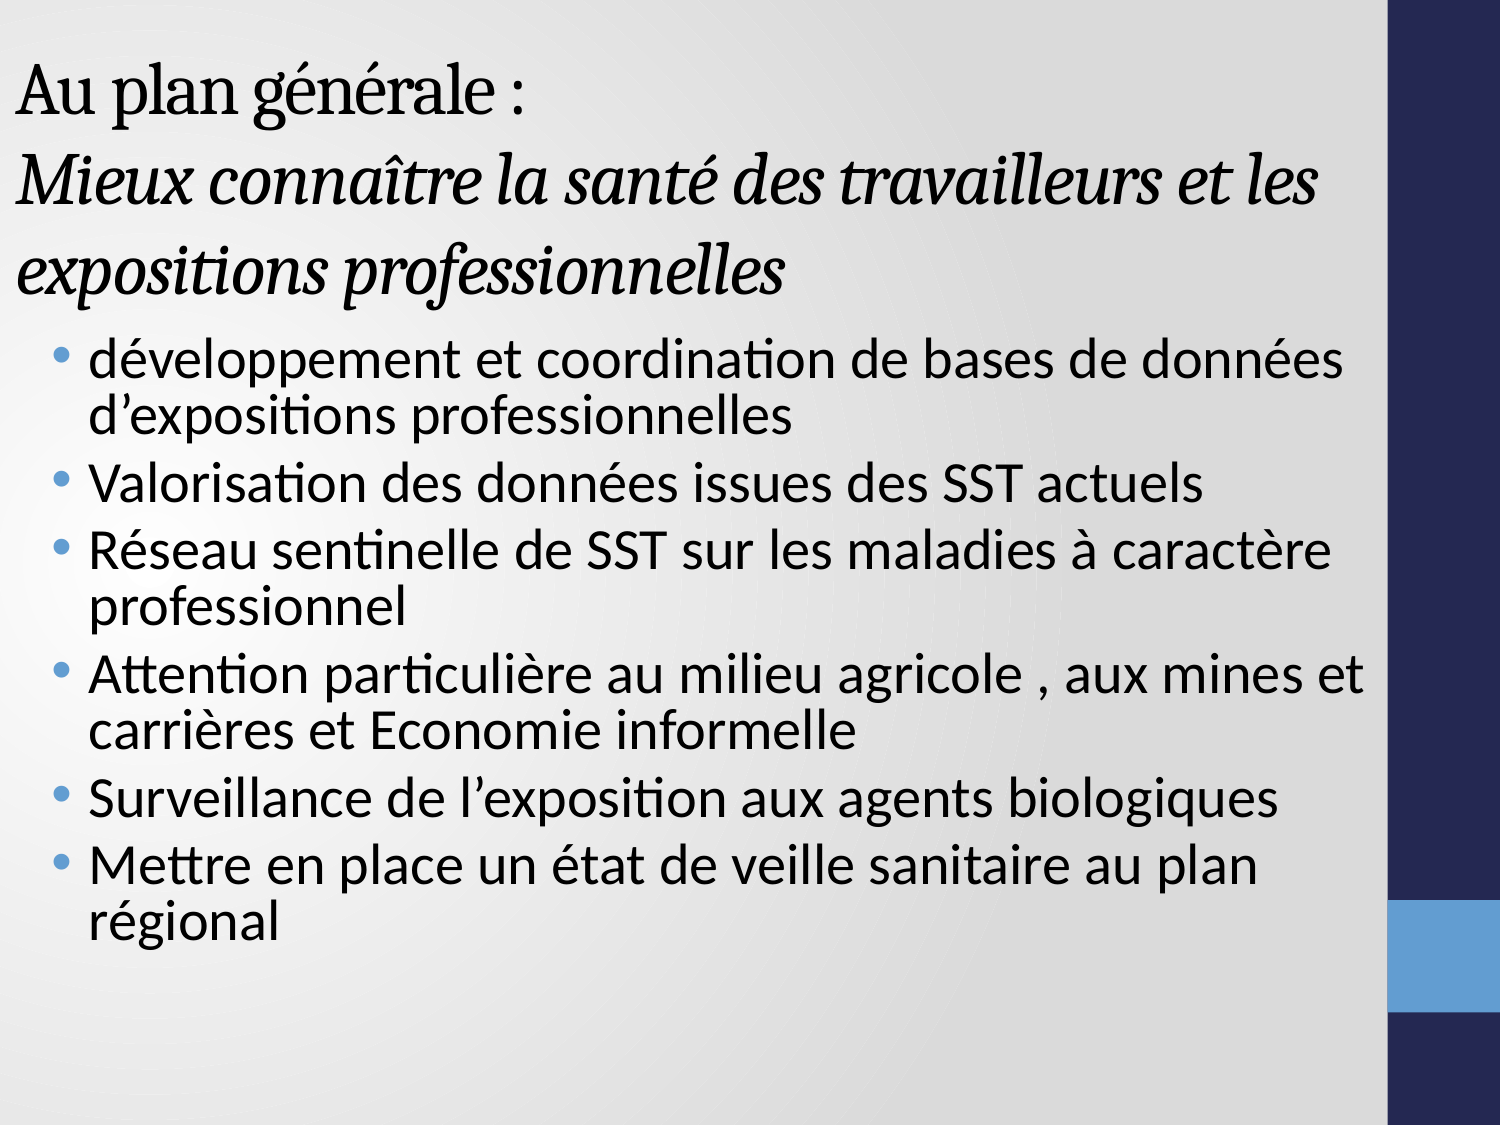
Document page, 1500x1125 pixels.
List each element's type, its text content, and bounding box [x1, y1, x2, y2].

list développement et coordination de bases de données d’expositions professionnelles Valorisation des données issues des SST actuels Réseau sentinelle de SST sur les maladies à caractère professionnel Attention particulière au milieu agricole , aux mines et carrières et Economie informelle Surveillance de l’exposition aux agents biologiques Mettre en place un état de veille sanitaire au plan régional [17, 326, 1406, 1102]
title Au plan générale : Mieux connaître la santé des travailleurs et les expositions professionnelles [0, 0, 1500, 350]
